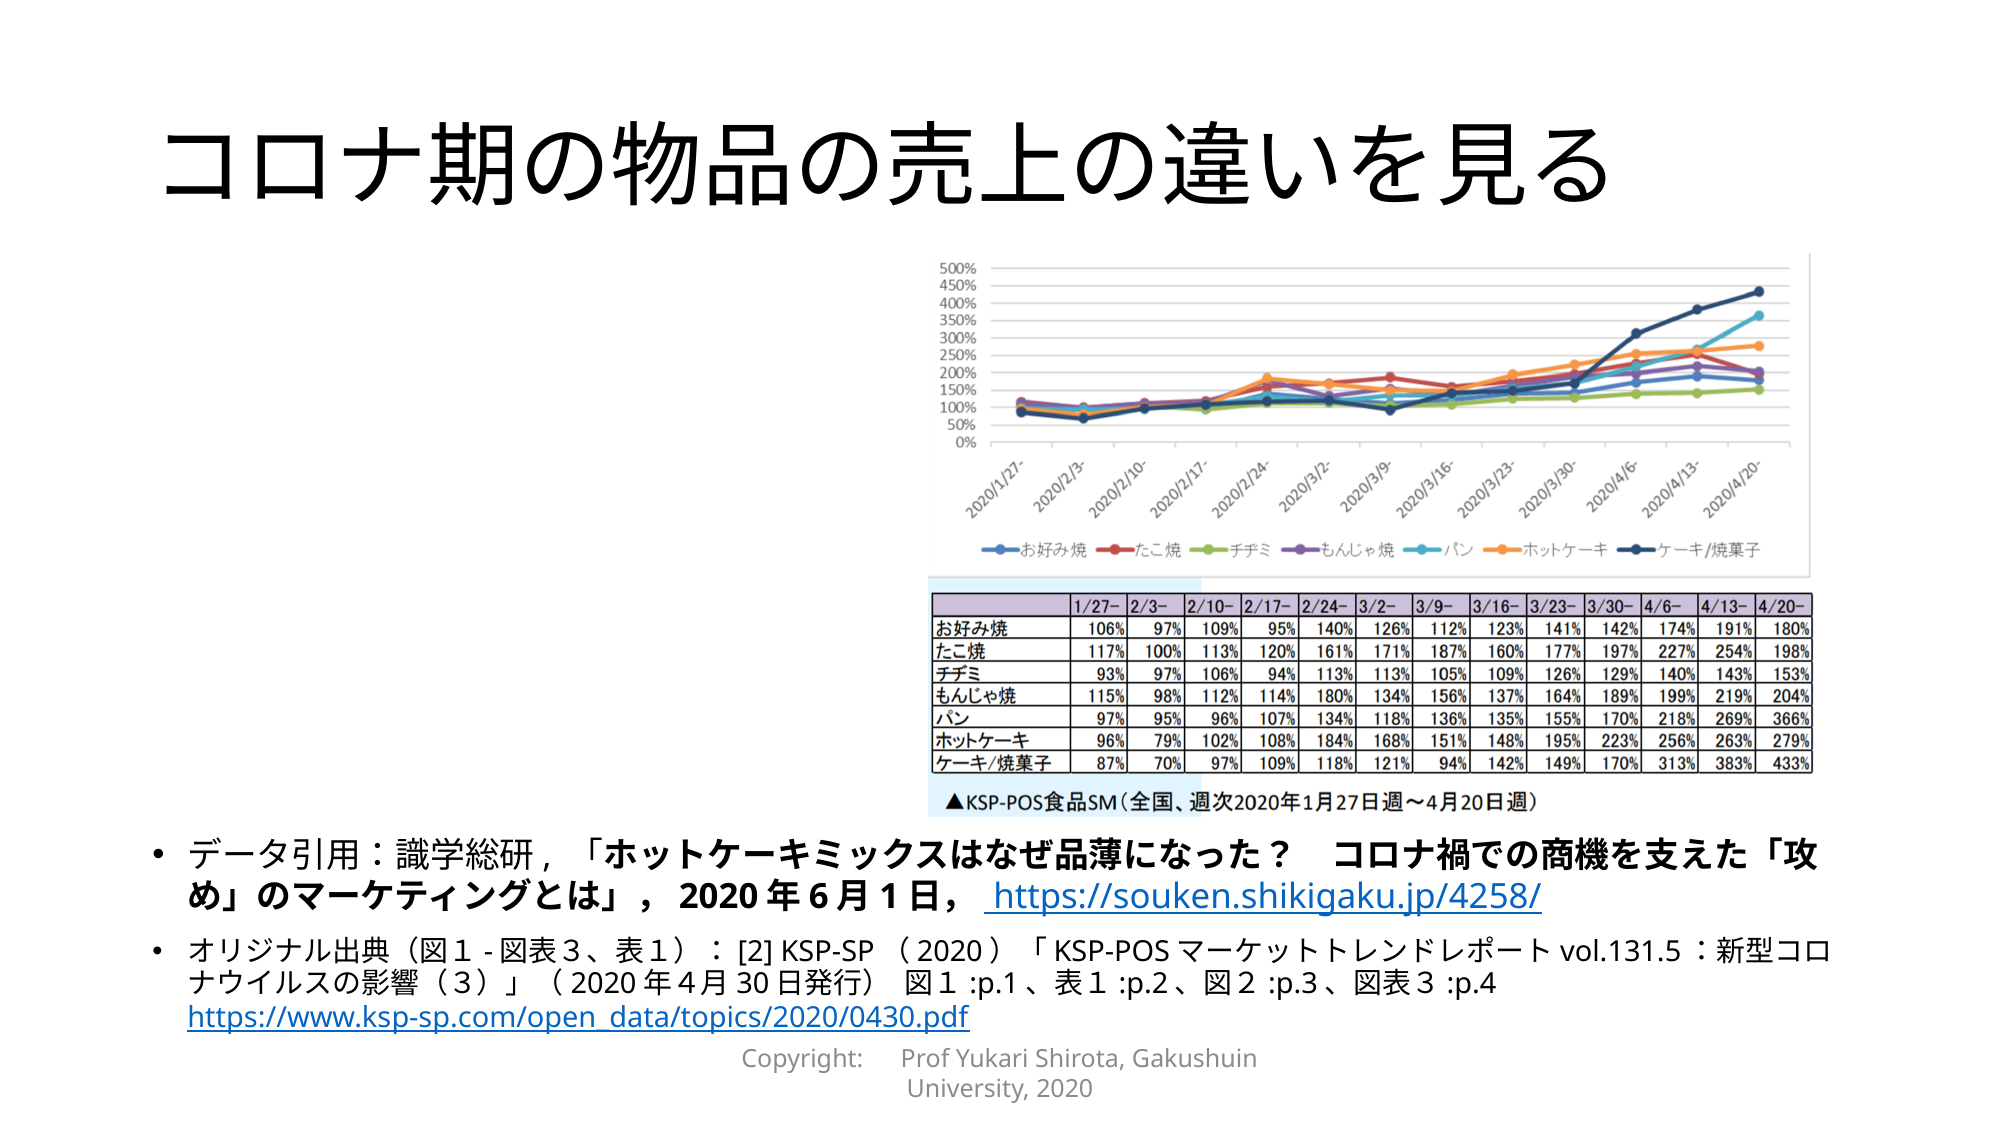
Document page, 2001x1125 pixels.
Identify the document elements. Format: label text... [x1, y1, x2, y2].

list データ引用：識学総研, 「ホットケーキミックスはなぜ品薄になった？ コロナ禍での商機を支えた「攻め」のマーケティングとは」，2020年6月1日， https://souken.shikigaku.jp/4258/ オリジナル出典（図１-図表３、表１）：[2] KSP-SP（2020）「KSP-POSマーケットトレンドレポートvol.131.5：新型コロナウイルスの影響（３）」（2020年４月30日発行） 図１:p.1、表１:p.2、図２:p.3、図表３:p.4 https://www.ksp-sp.com/open_data/topics/2020/0430.pdf [137, 299, 1863, 1043]
footer Copyright: Prof Yukari Shirota, Gakushuin University, 2020 [662, 1042, 1338, 1103]
title コロナ期の物品の売上の違いを見る [137, 59, 1863, 278]
picture [928, 253, 1815, 817]
